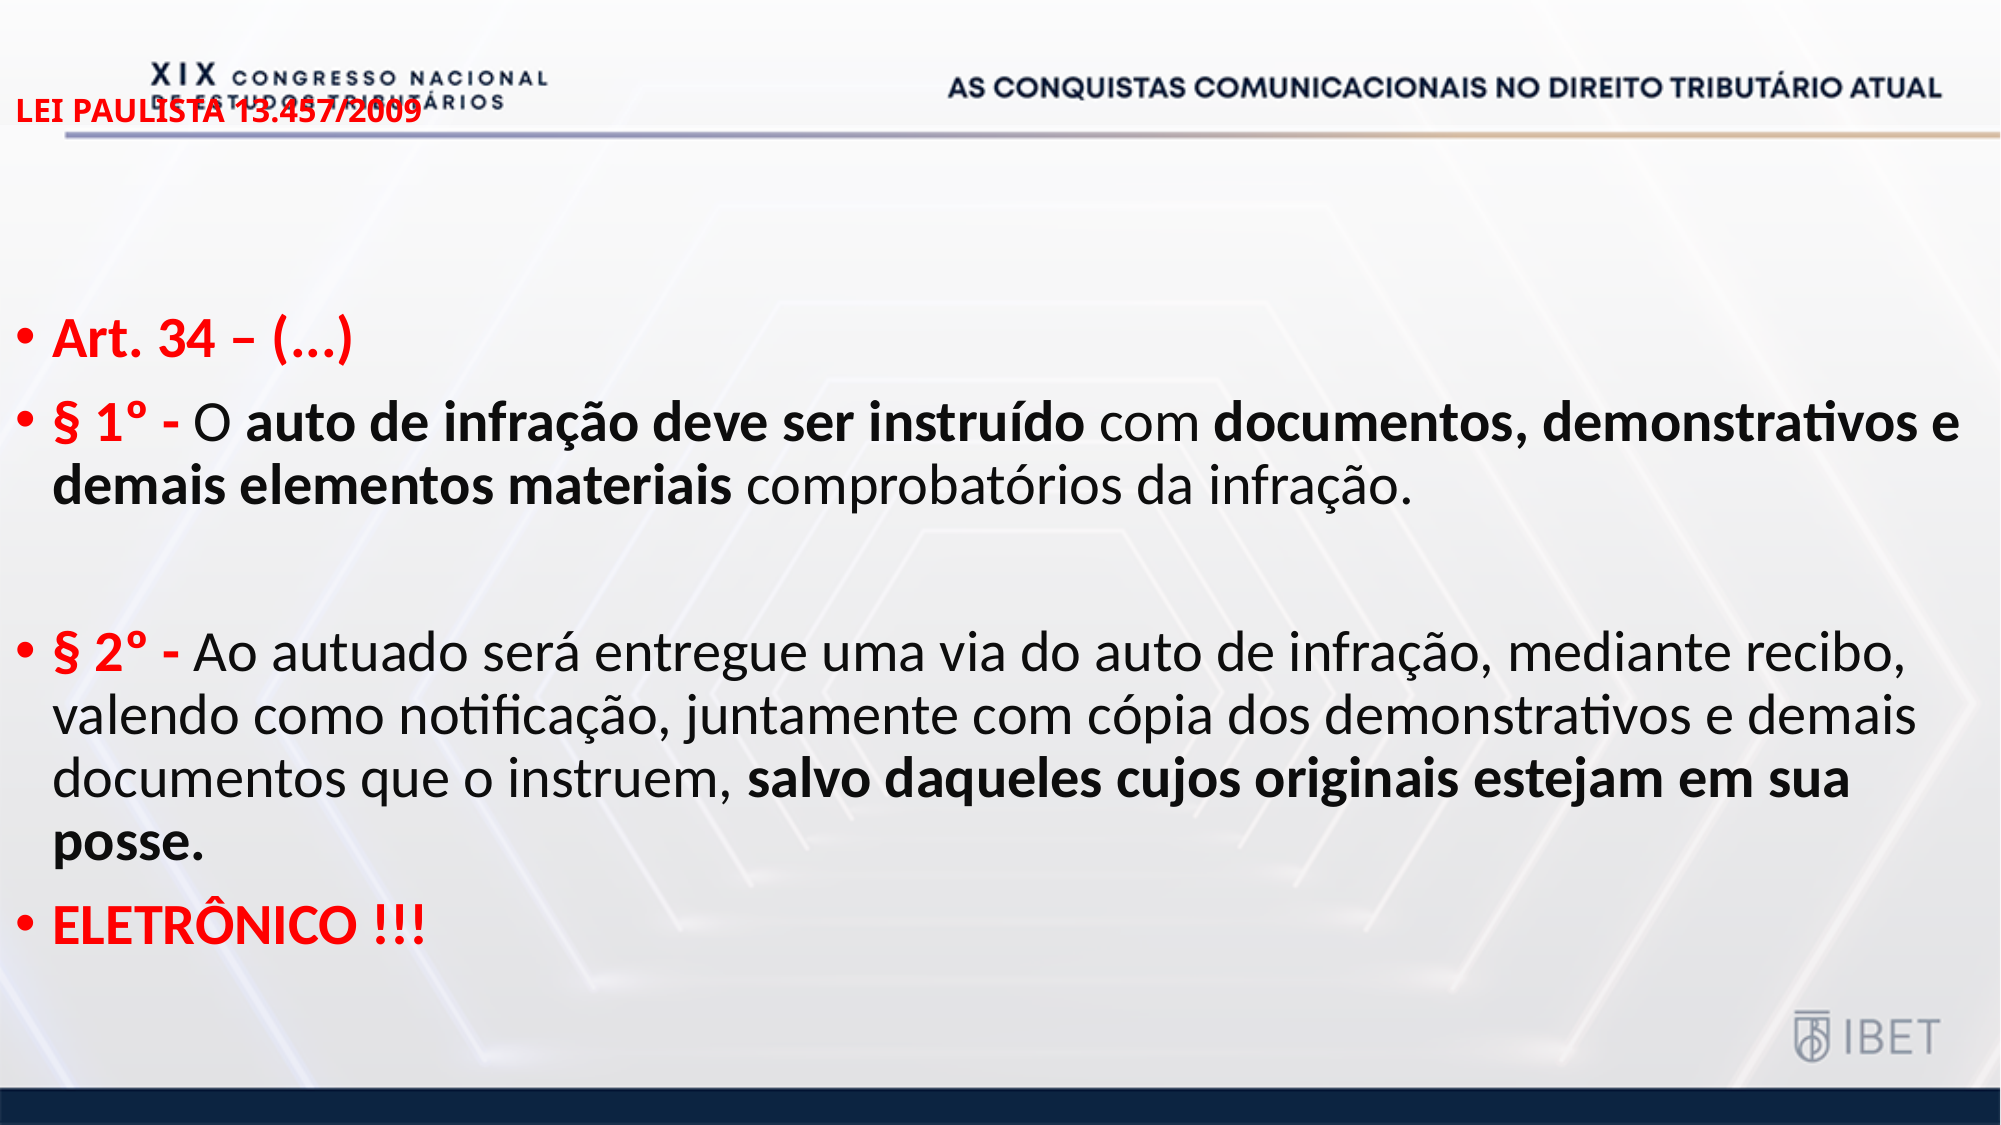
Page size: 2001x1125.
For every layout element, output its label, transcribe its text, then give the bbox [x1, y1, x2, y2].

title LEI PAULISTA 13.457/2009 [0, 17, 2000, 125]
picture [0, 0, 2001, 1125]
list Art. 34 – (...) § 1º - O auto de infração deve ser instruído com documentos, demonstrativos e demais elementos materiais comprobatórios da infração. § 2º - Ao autuado será entregue uma via do auto de infração, mediante recibo, valendo como notificação, juntamente com cópia dos demonstrativos e demais documentos que o instruem, salvo daqueles cujos originais estejam em sua posse. ELETRÔNICO !!! [0, 125, 2000, 1088]
